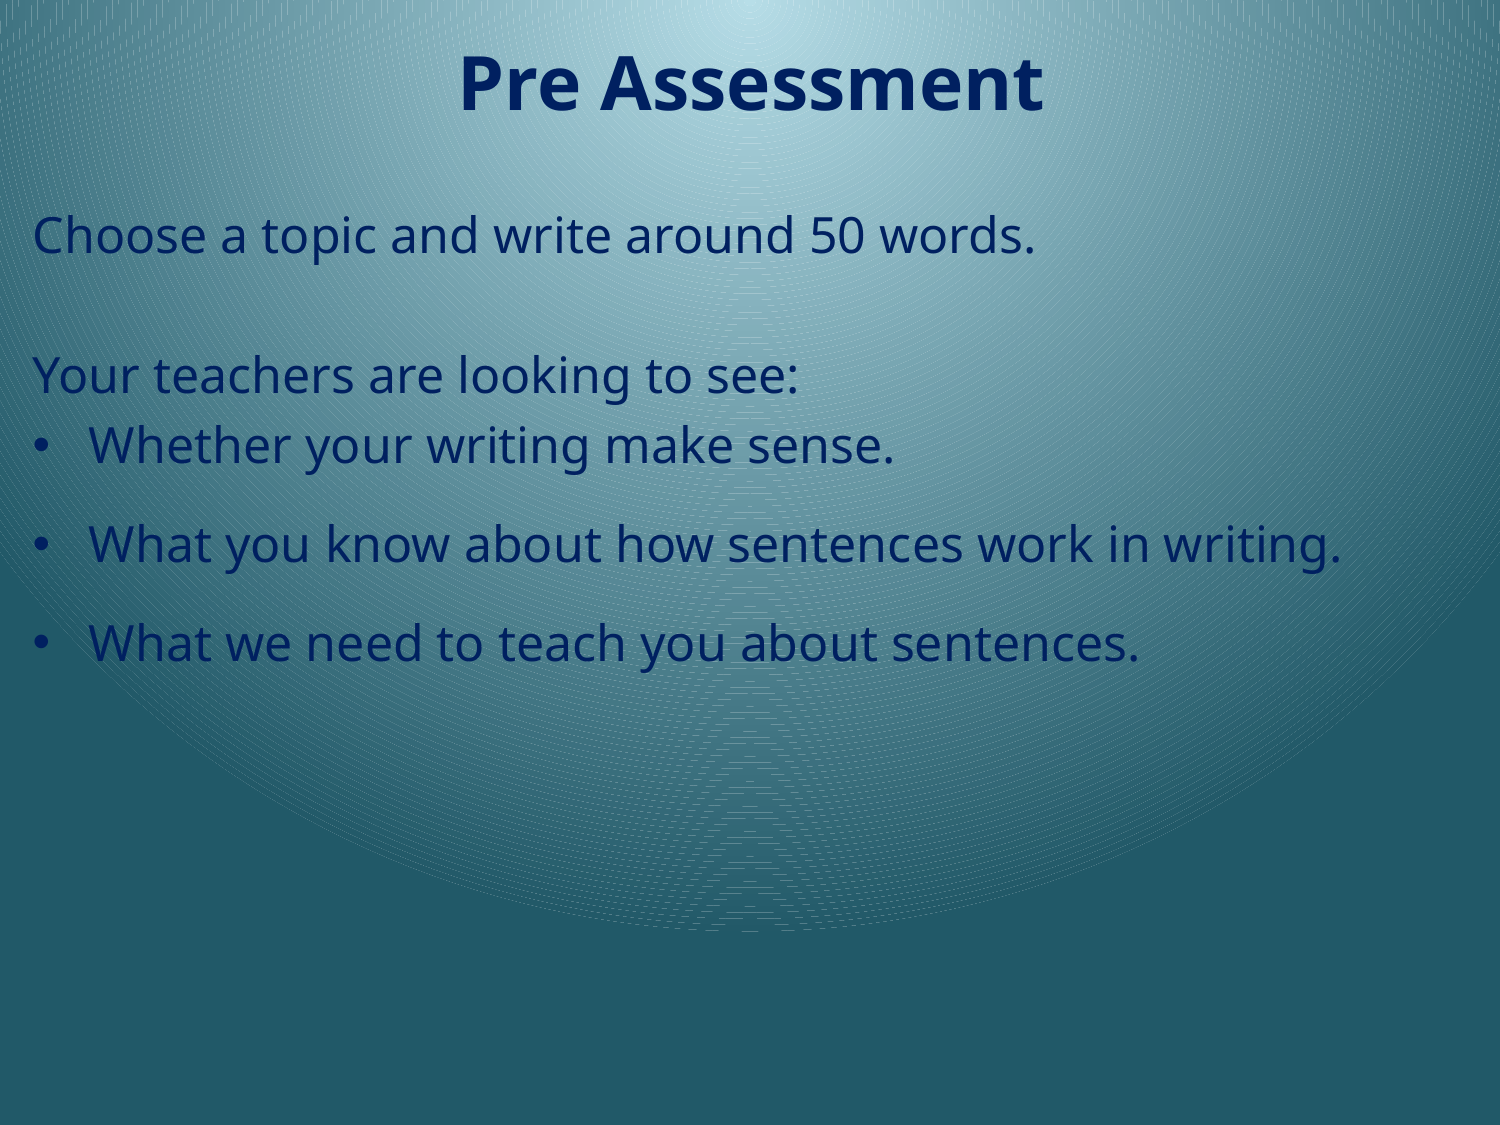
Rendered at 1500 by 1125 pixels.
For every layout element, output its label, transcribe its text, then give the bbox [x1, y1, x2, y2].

list Choose a topic and write around 50 words. Your teachers are looking to see: Whether your writing make sense. What you know about how sentences work in writing. What we need to teach you about sentences. [17, 196, 1500, 1106]
title Pre Assessment [76, 0, 1427, 161]
